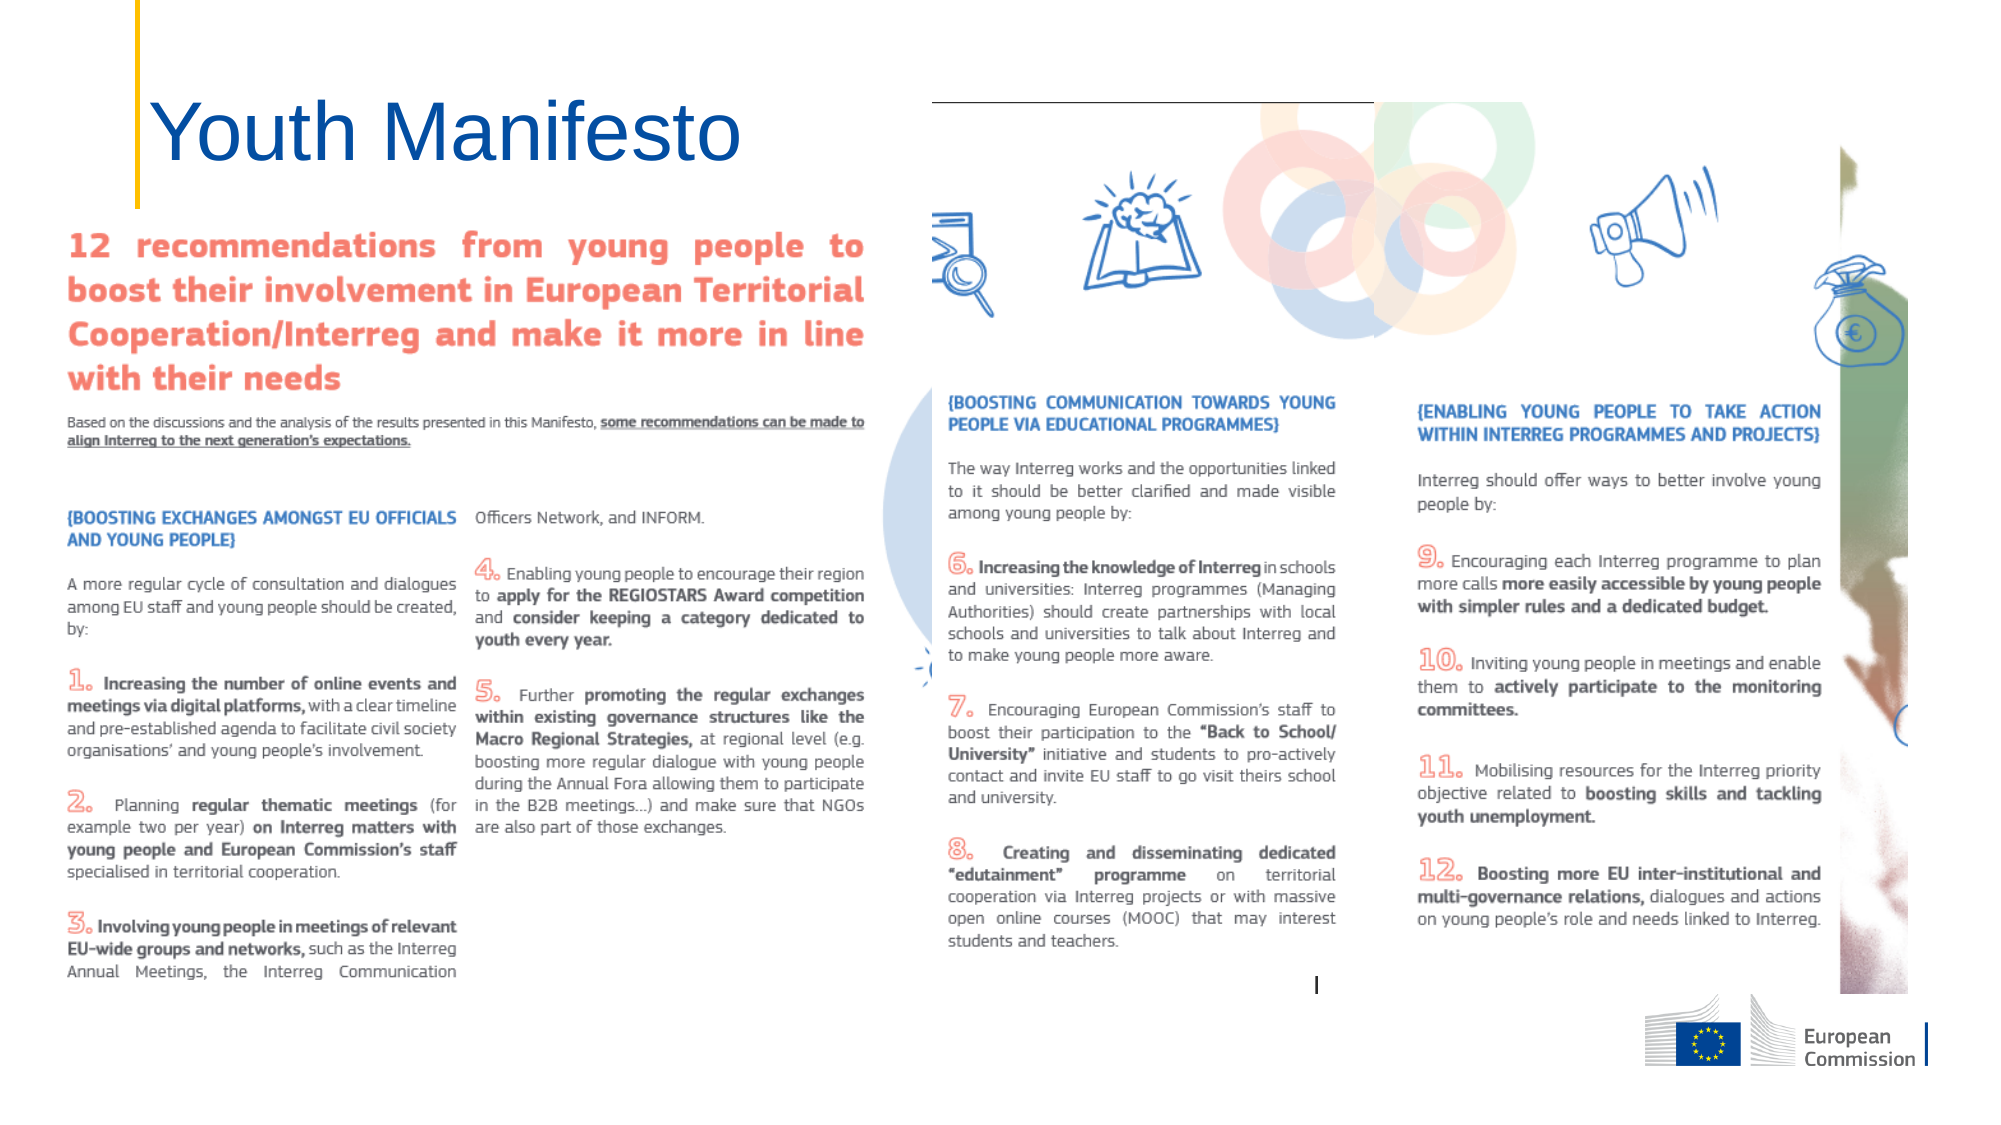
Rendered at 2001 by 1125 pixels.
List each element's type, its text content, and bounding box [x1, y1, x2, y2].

picture [29, 102, 1928, 1066]
title Youth Manifesto [133, 150, 932, 214]
